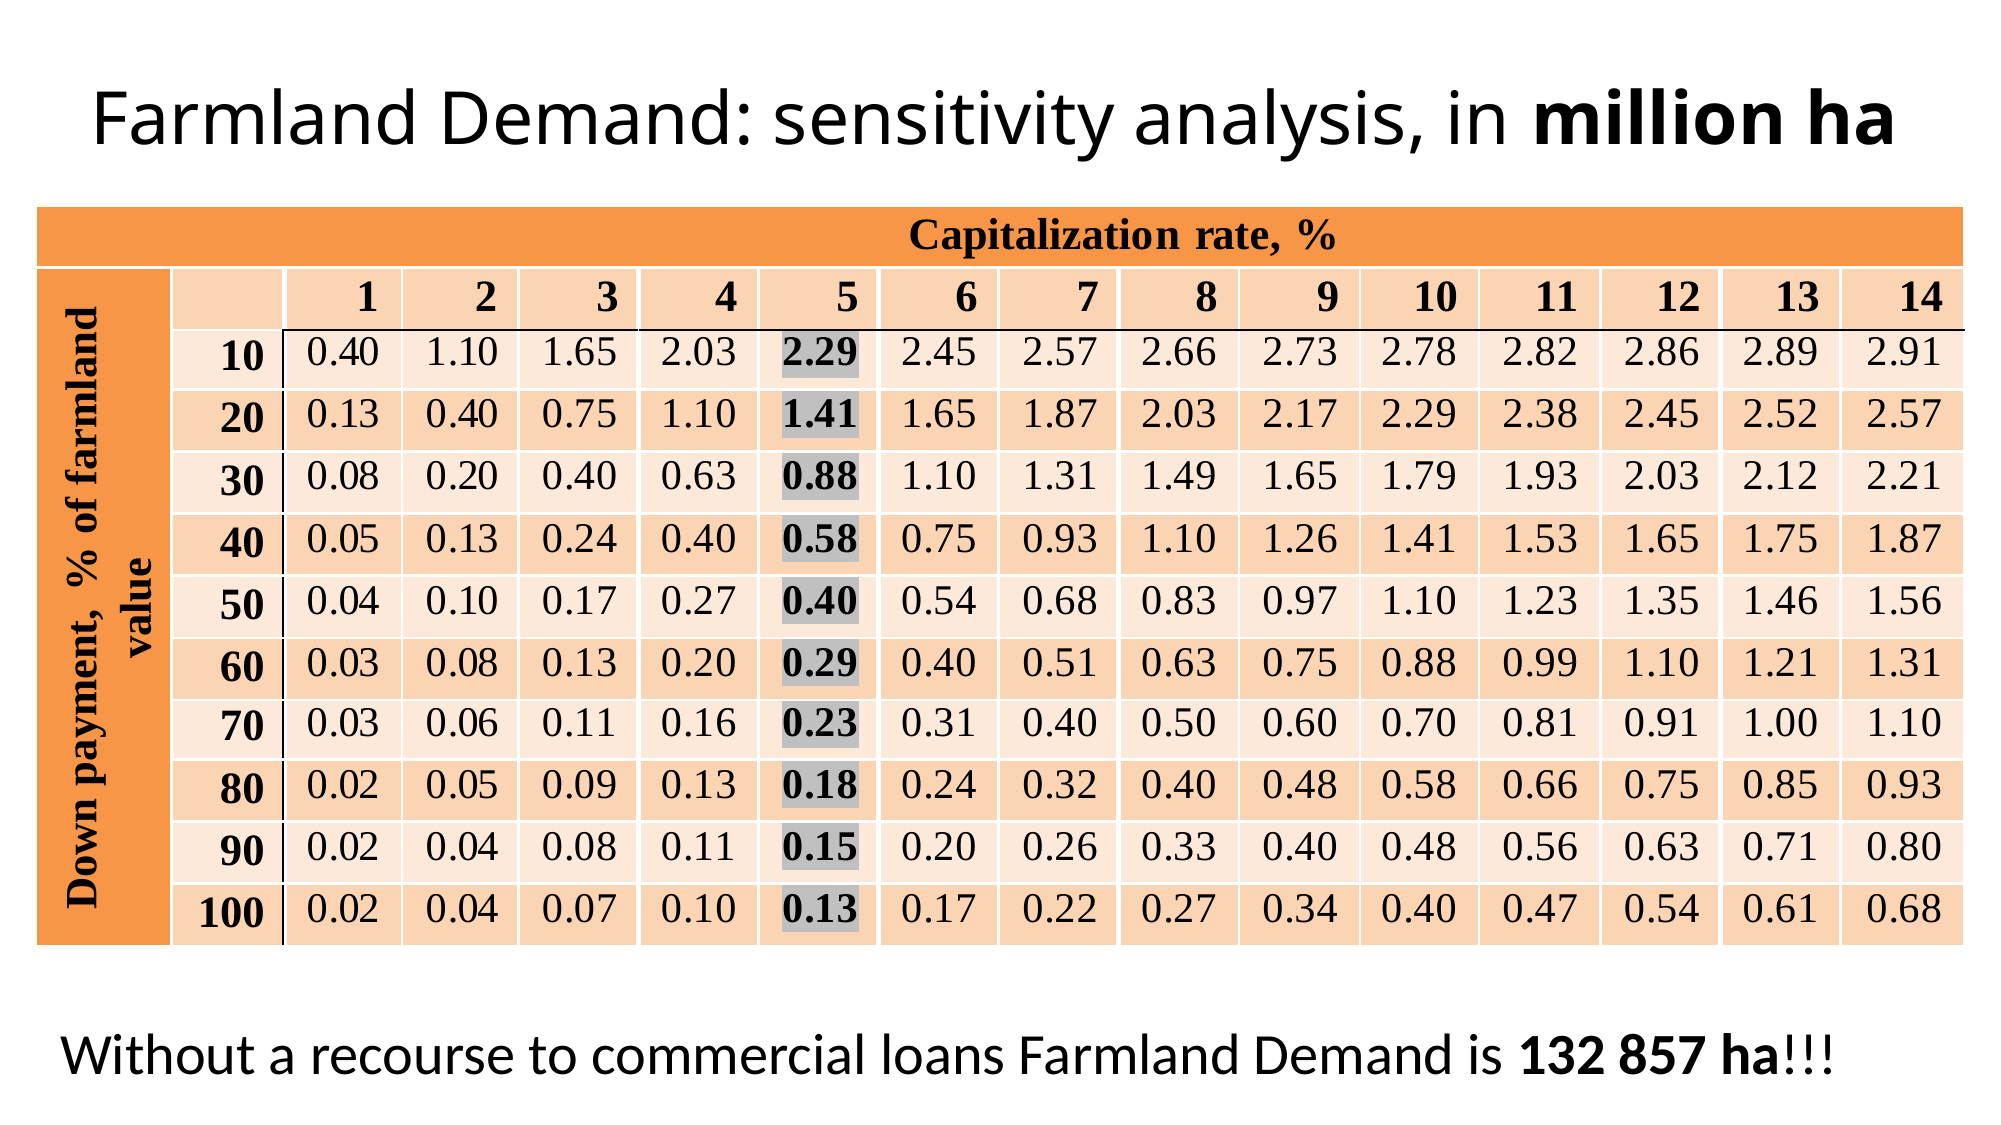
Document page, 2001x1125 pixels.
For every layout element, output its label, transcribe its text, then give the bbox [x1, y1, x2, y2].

title Farmland Demand: sensitivity analysis, in million ha [75, 48, 1925, 194]
text_box Without a recourse to commercial loans Farmland Demand is 132 857 ha!!! [45, 1052, 1853, 1094]
picture [34, 204, 1966, 1052]
